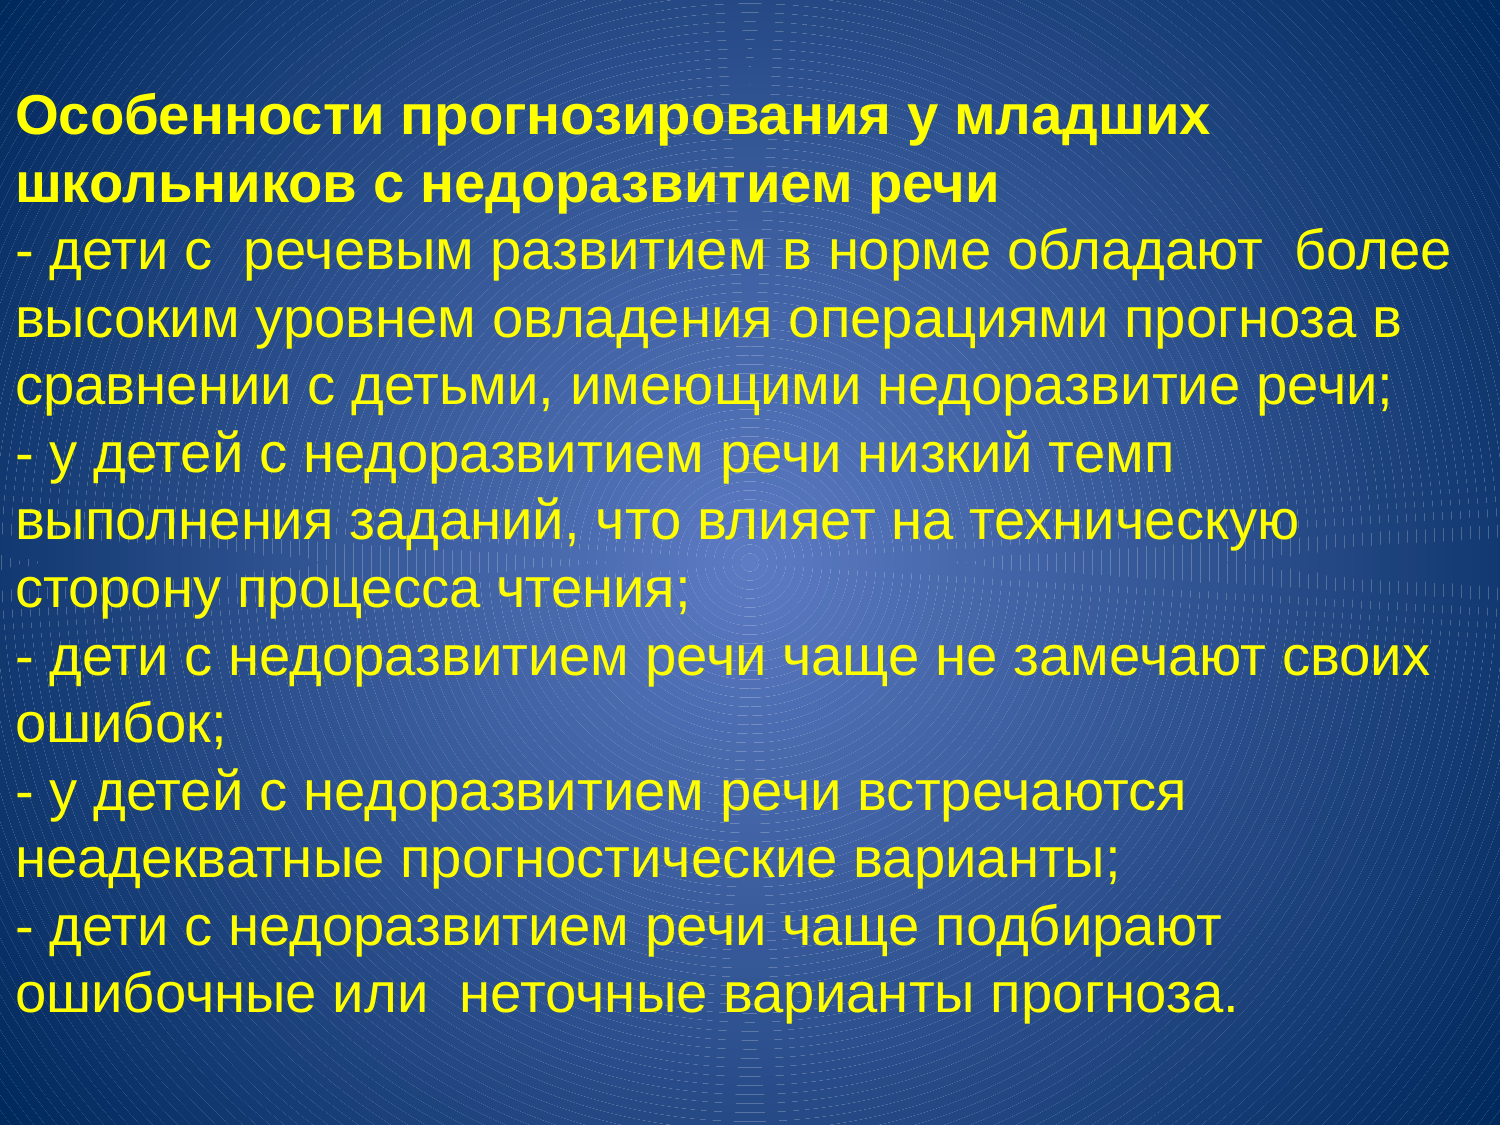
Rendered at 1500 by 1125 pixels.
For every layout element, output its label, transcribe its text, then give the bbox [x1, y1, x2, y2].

title Особенности прогнозирования у младших школьников с недоразвитием речи - дети с речевым развитием в норме обладают более высоким уровнем овладения операциями прогноза в сравнении с детьми, имеющими недоразвитие речи; - у детей с недоразвитием речи низкий темп выполнения заданий, что влияет на техническую сторону процесса чтения; - дети с недоразвитием речи чаще не замечают своих ошибок; - у детей с недоразвитием речи встречаются неадекватные прогностические варианты; - дети с недоразвитием речи чаще подбирают ошибочные или неточные варианты прогноза. [0, 0, 1500, 1125]
